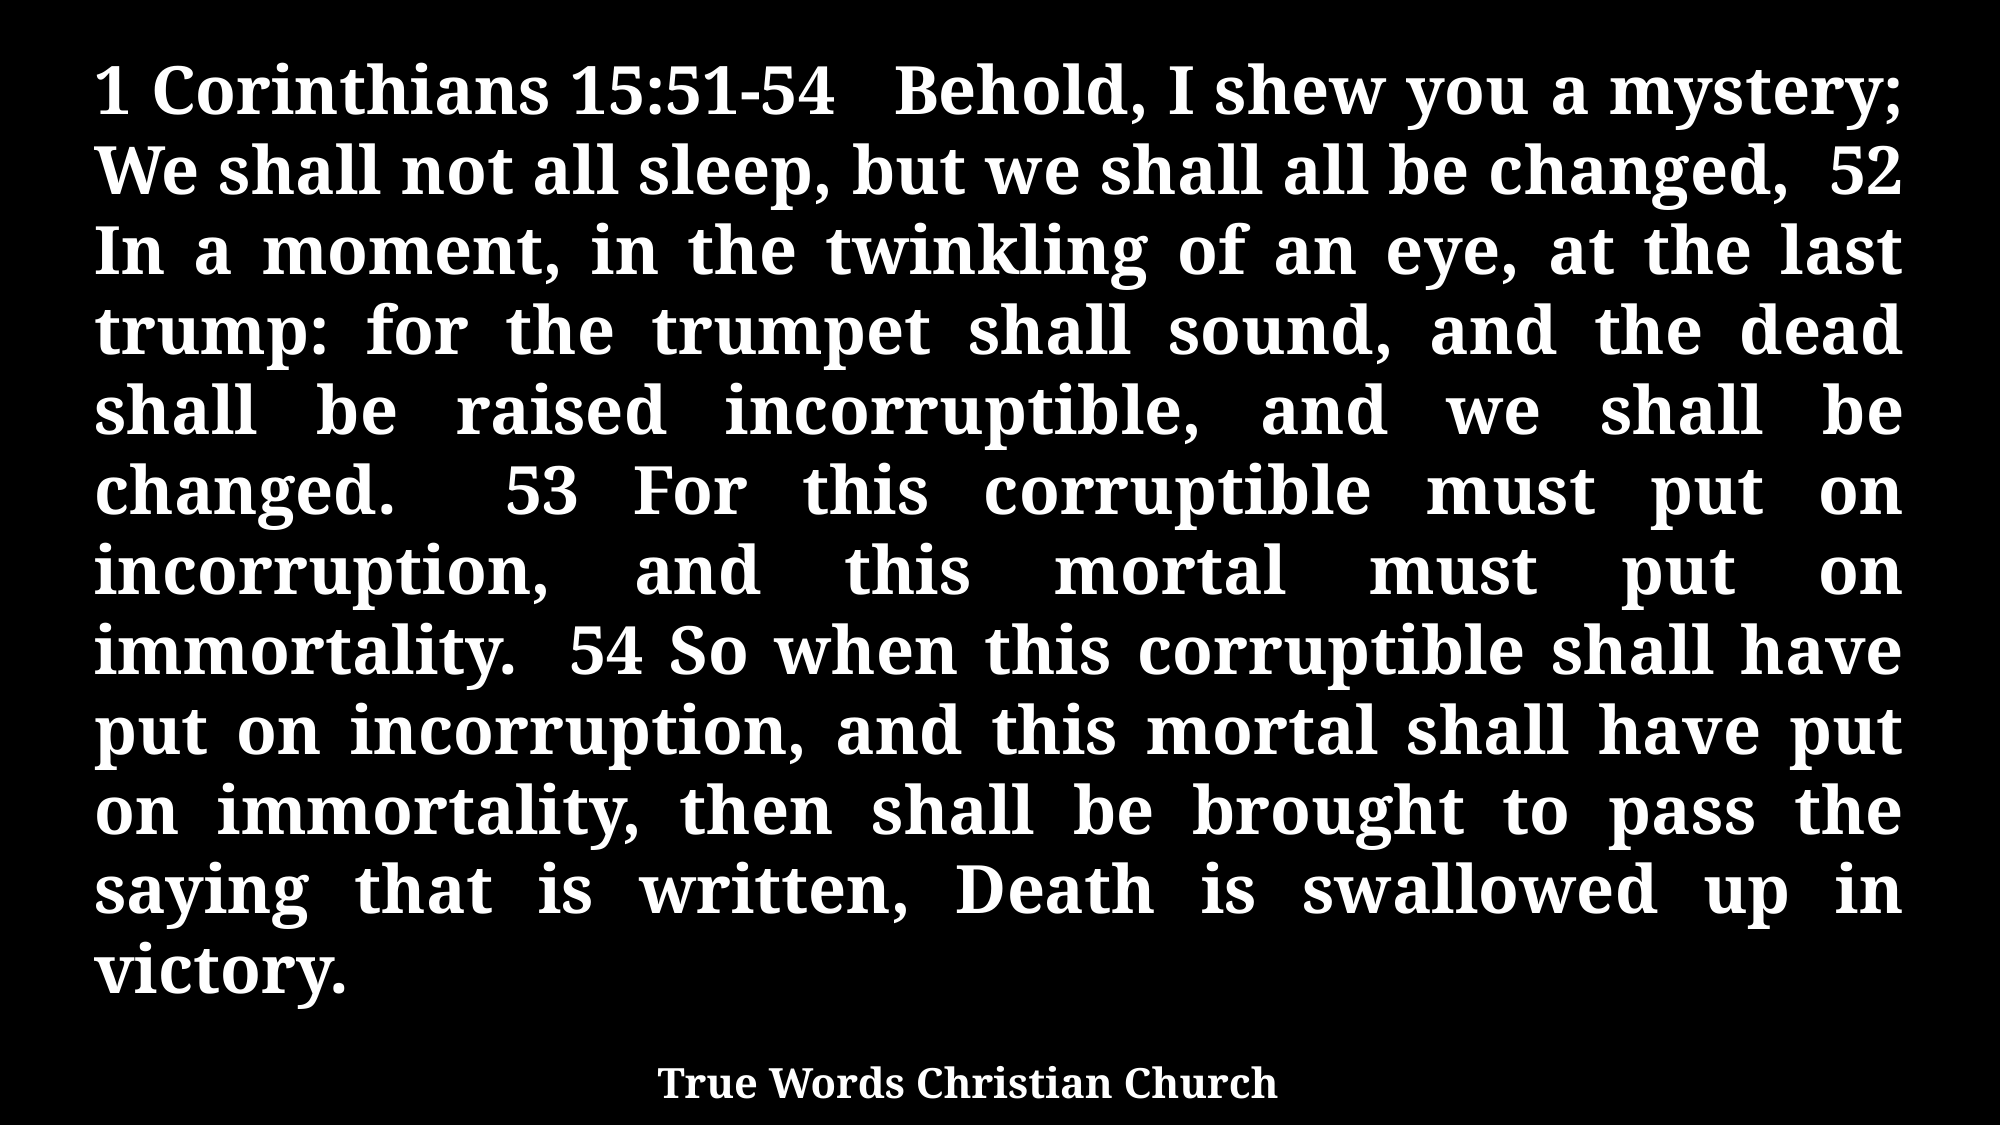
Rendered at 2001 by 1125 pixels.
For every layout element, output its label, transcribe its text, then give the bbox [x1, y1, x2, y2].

text_box 1 Corinthians 15:51-54 Behold, I shew you a mystery; We shall not all sleep, but we shall all be changed, 52 In a moment, in the twinkling of an eye, at the last trump: for the trumpet shall sound, and the dead shall be raised incorruptible, and we shall be changed. 53 For this corruptible must put on incorruption, and this mortal must put on immortality. 54 So when this corruptible shall have put on incorruption, and this mortal shall have put on immortality, then shall be brought to pass the saying that is written, Death is swallowed up in victory. [79, 40, 1921, 1015]
text_box True Words Christian Church [642, 1049, 1294, 1114]
